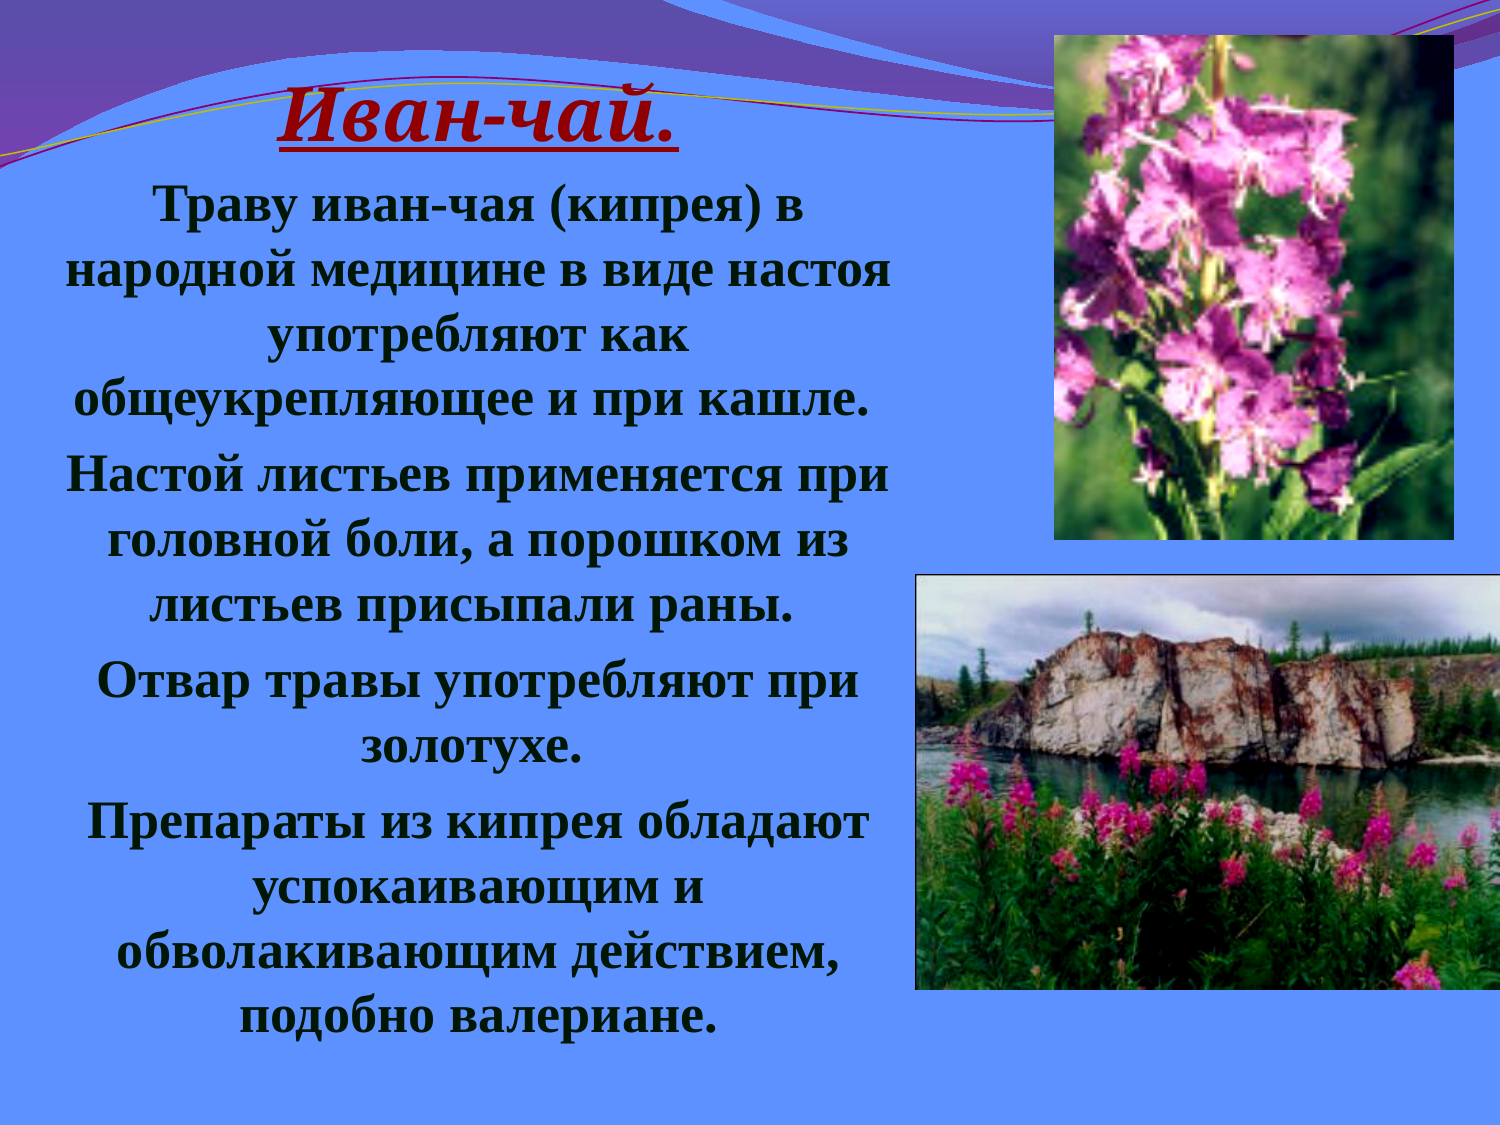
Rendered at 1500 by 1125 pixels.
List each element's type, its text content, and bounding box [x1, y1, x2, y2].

picture [1054, 34, 1454, 541]
picture [914, 573, 1500, 990]
subtitle Иван-чай. Траву иван-чая (кипрея) в народной медицине в виде настоя употребляют как общеукрепляющее и при кашле. Настой листьев применяется при головной боли, а порошком из листьев присыпали раны. Отвар травы употребляют при золотухе. Препараты из кипрея обладают успокаивающим и обволакивающим действием, подобно валериане. [58, 58, 903, 1055]
